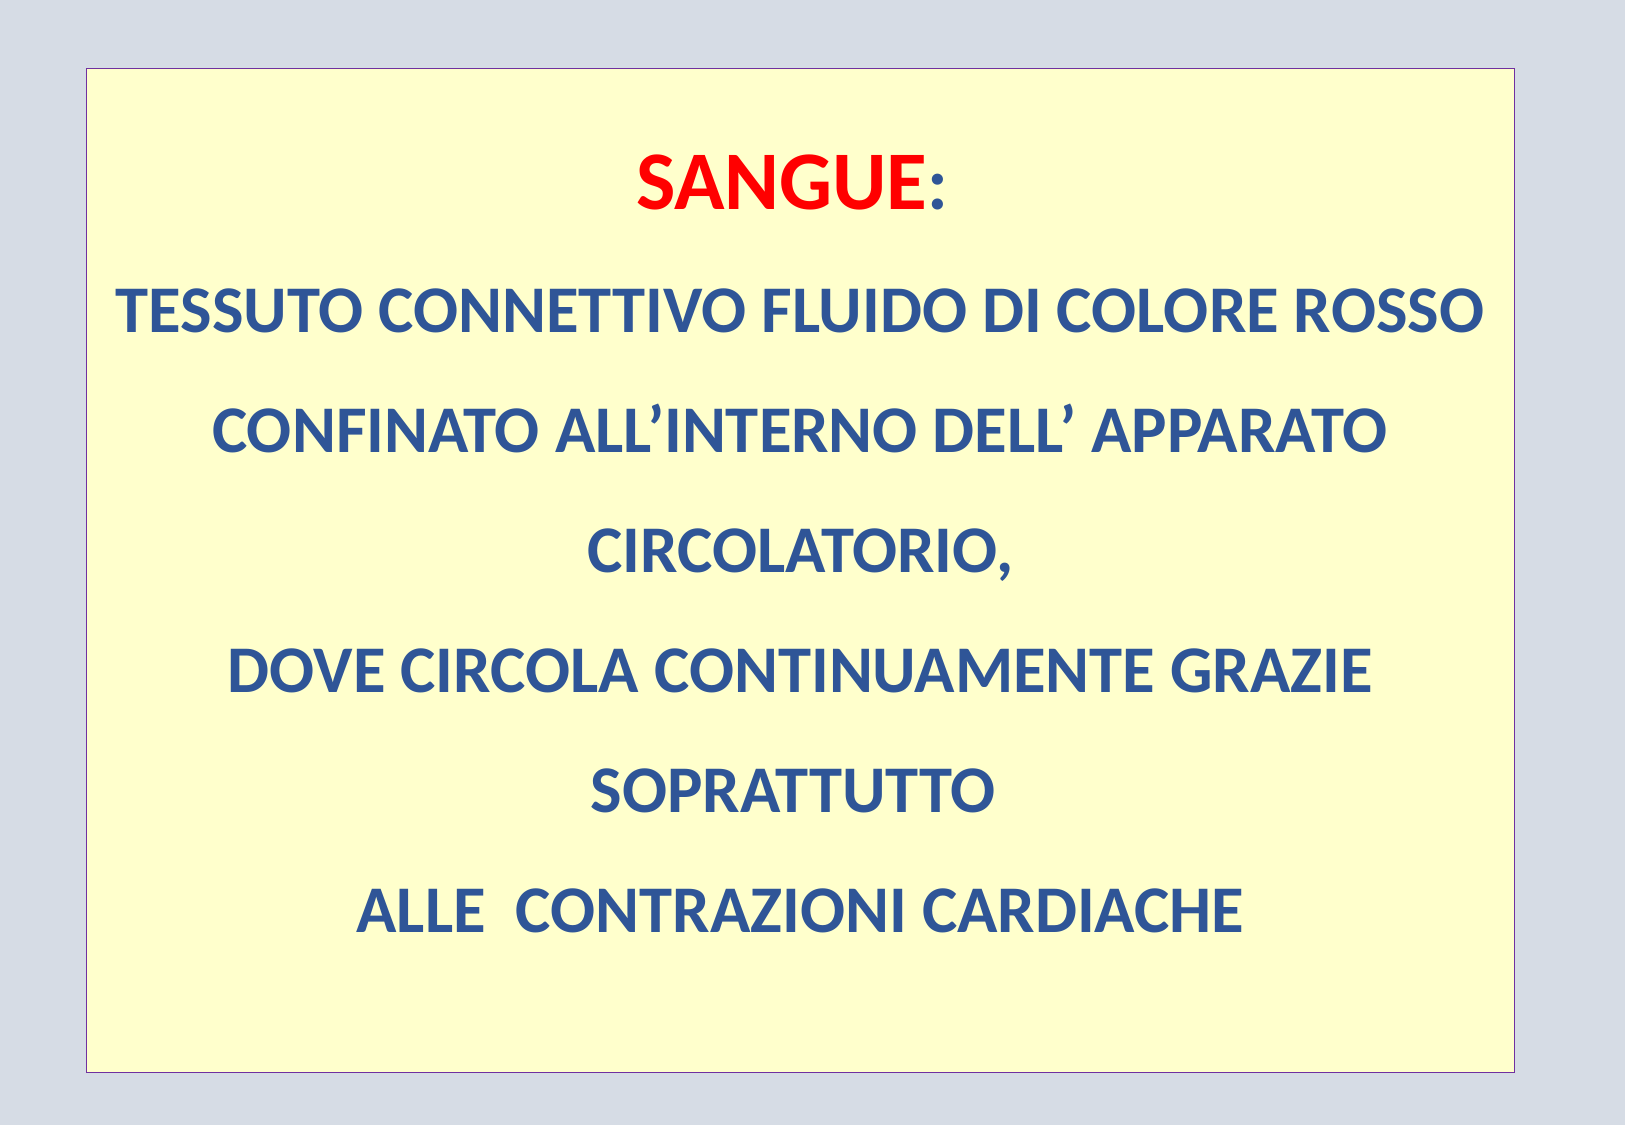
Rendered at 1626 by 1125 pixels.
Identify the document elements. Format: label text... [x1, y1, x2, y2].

text_box SANGUE: TESSUTO CONNETTIVO FLUIDO DI COLORE ROSSO CONFINATO ALL’INTERNO DELL’ APPARATO CIRCOLATORIO, DOVE CIRCOLA CONTINUAMENTE GRAZIE SOPRATTUTTO ALLE CONTRAZIONI CARDIACHE [86, 68, 1515, 1073]
